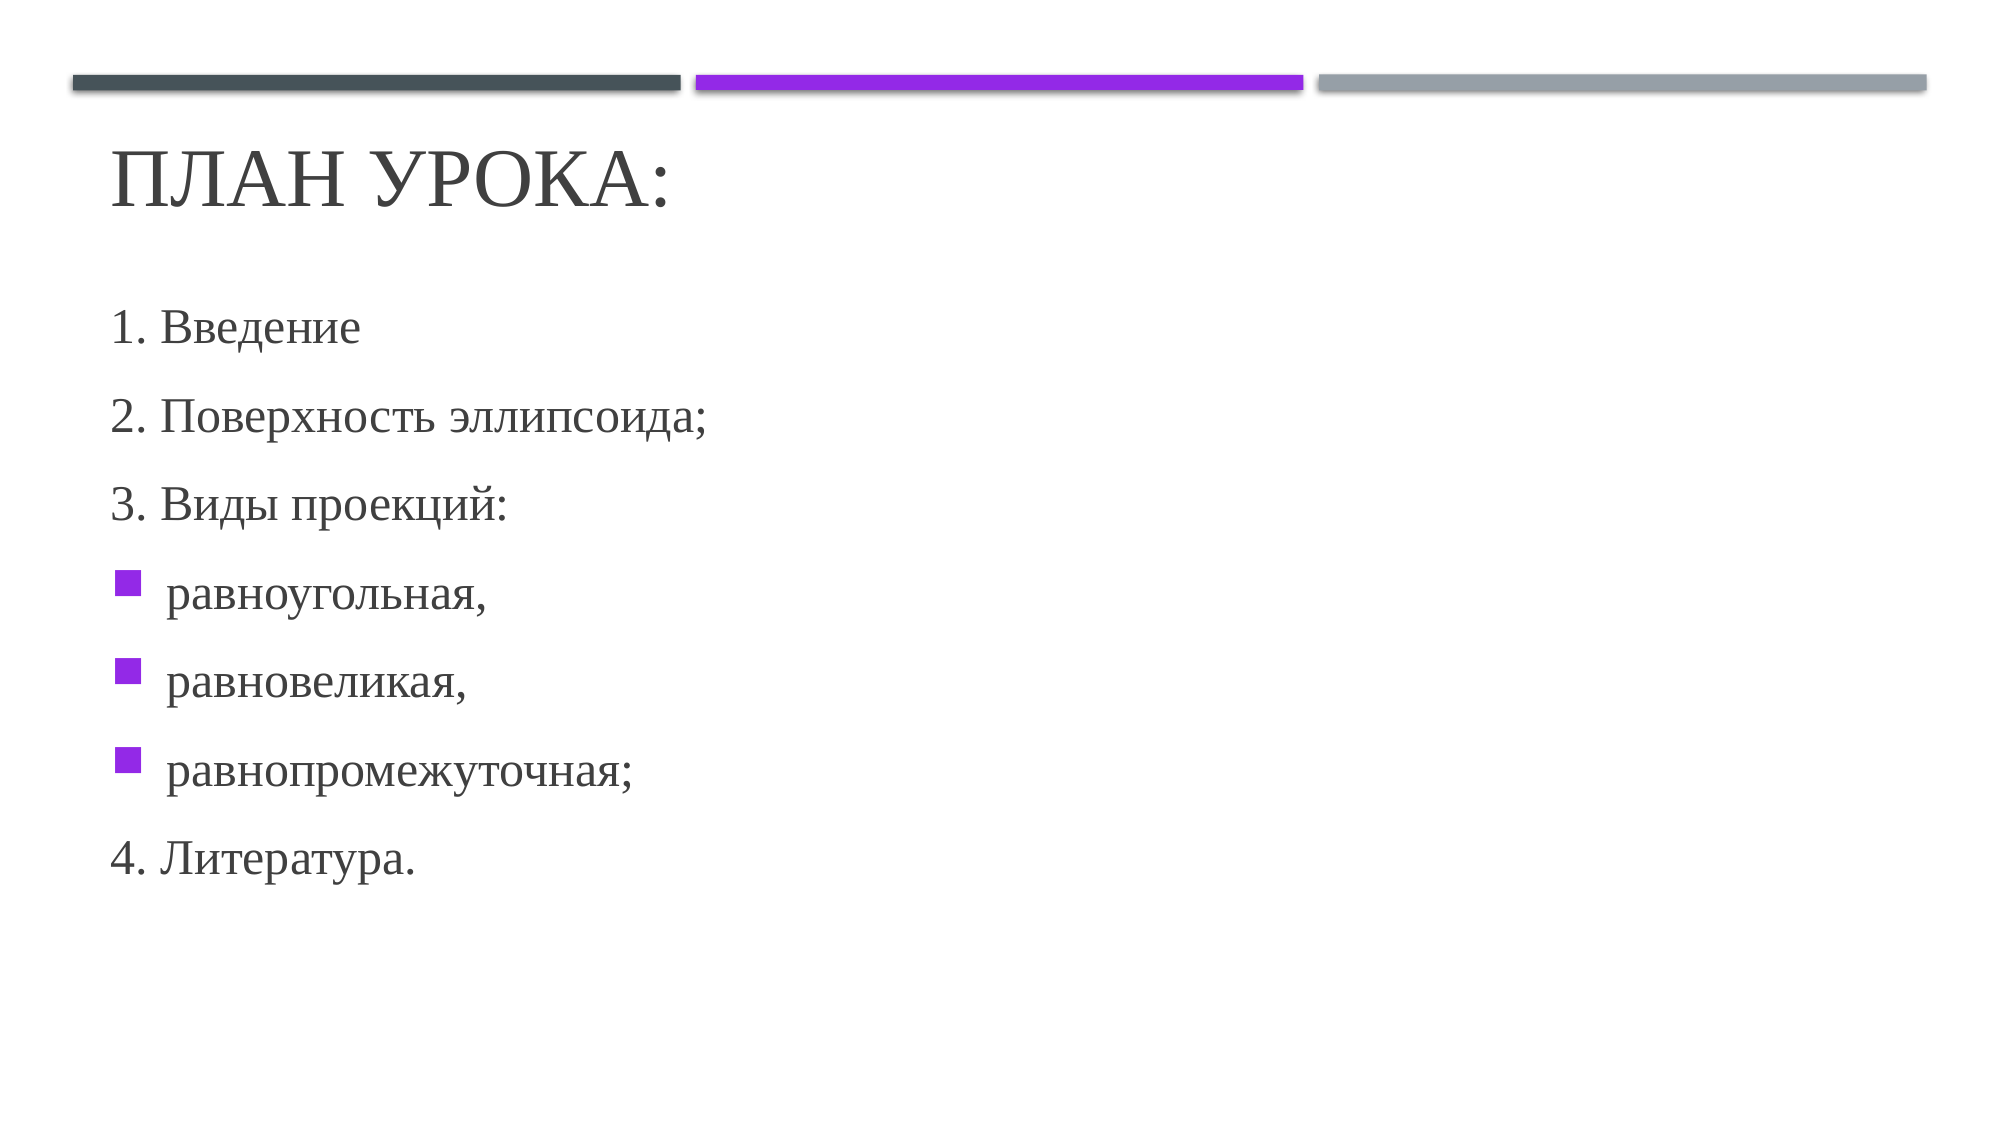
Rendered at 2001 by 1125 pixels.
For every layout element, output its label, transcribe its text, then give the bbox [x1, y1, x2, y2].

title пЛАН урока: [95, 115, 1905, 228]
list 1. Введение 2. Поверхность эллипсоида; 3. Виды проекций: равноугольная, равновеликая, равнопромежуточная; 4. Литература. [95, 280, 1905, 981]
